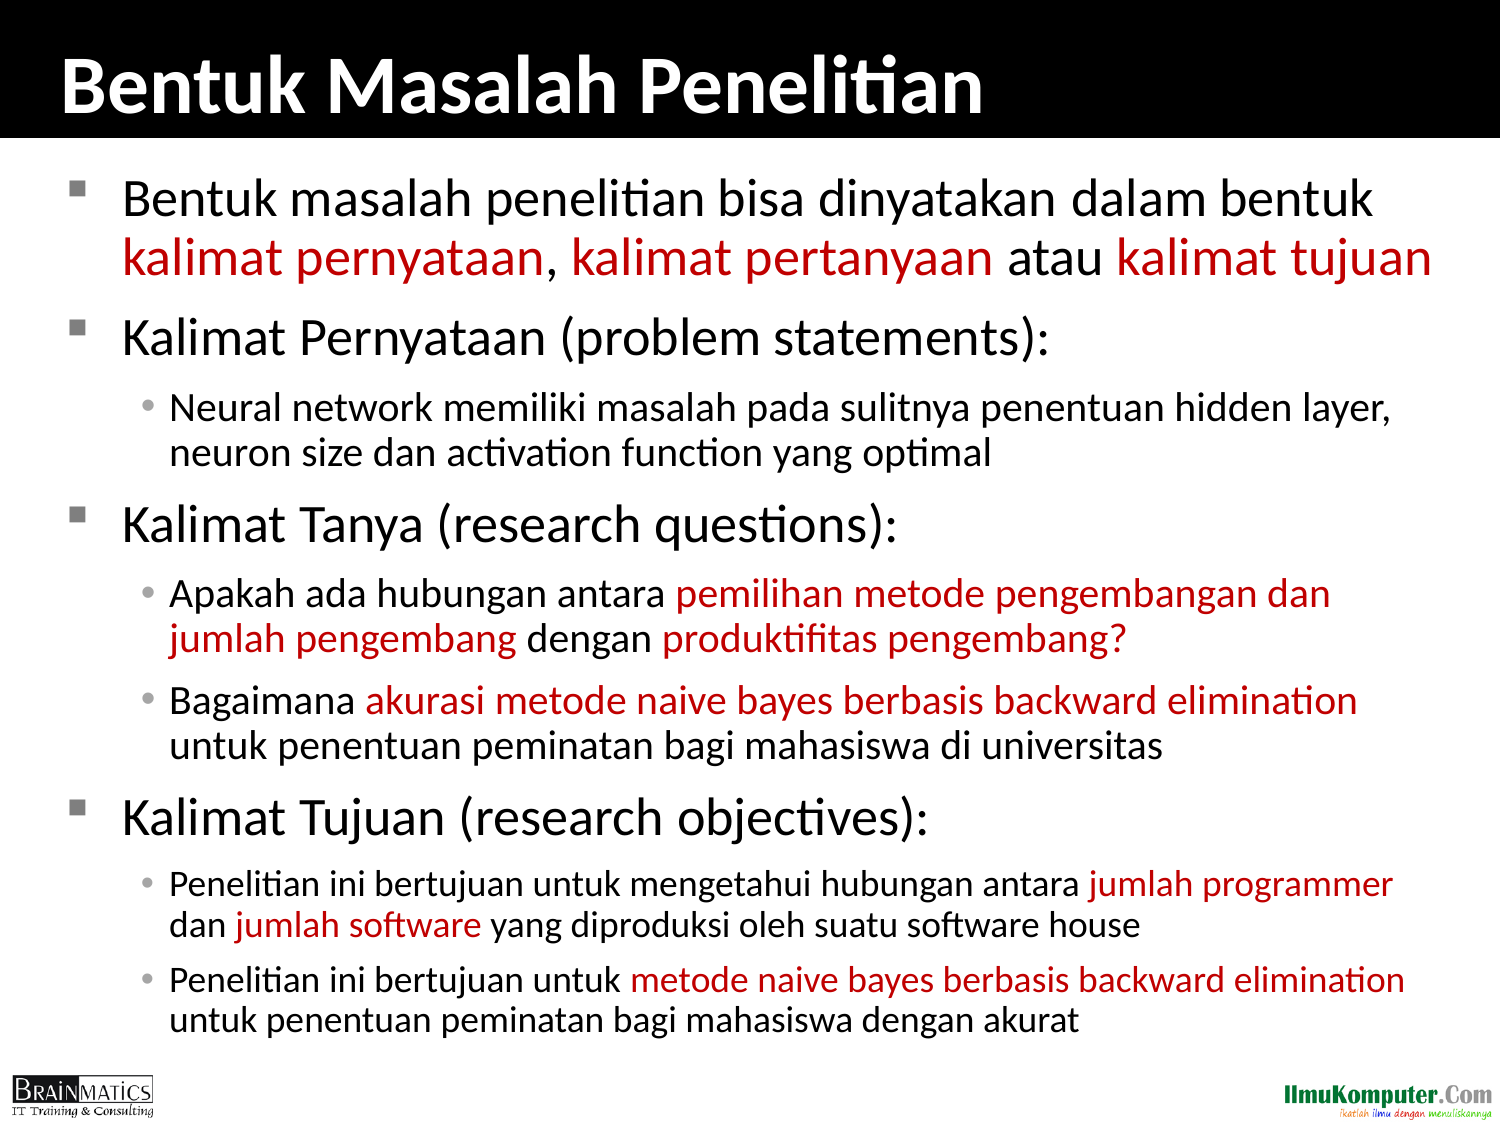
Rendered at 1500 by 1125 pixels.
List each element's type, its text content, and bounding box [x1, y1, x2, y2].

title Bentuk Masalah Penelitian [45, 30, 1451, 138]
list Bentuk masalah penelitian bisa dinyatakan dalam bentuk kalimat pernyataan, kalimat pertanyaan atau kalimat tujuan Kalimat Pernyataan (problem statements): Neural network memiliki masalah pada sulitnya penentuan hidden layer, neuron size dan activation function yang optimal Kalimat Tanya (research questions): Apakah ada hubungan antara pemilihan metode pengembangan dan jumlah pengembang dengan produktifitas pengembang? Bagaimana akurasi metode naive bayes berbasis backward elimination untuk penentuan peminatan bagi mahasiswa di universitas Kalimat Tujuan (research objectives): Penelitian ini bertujuan untuk mengetahui hubungan antara jumlah programmer dan jumlah software yang diproduksi oleh suatu software house Penelitian ini bertujuan untuk metode naive bayes berbasis backward elimination untuk penentuan peminatan bagi mahasiswa dengan akurat [49, 162, 1463, 1012]
picture [1275, 1080, 1500, 1125]
picture [12, 1075, 153, 1118]
